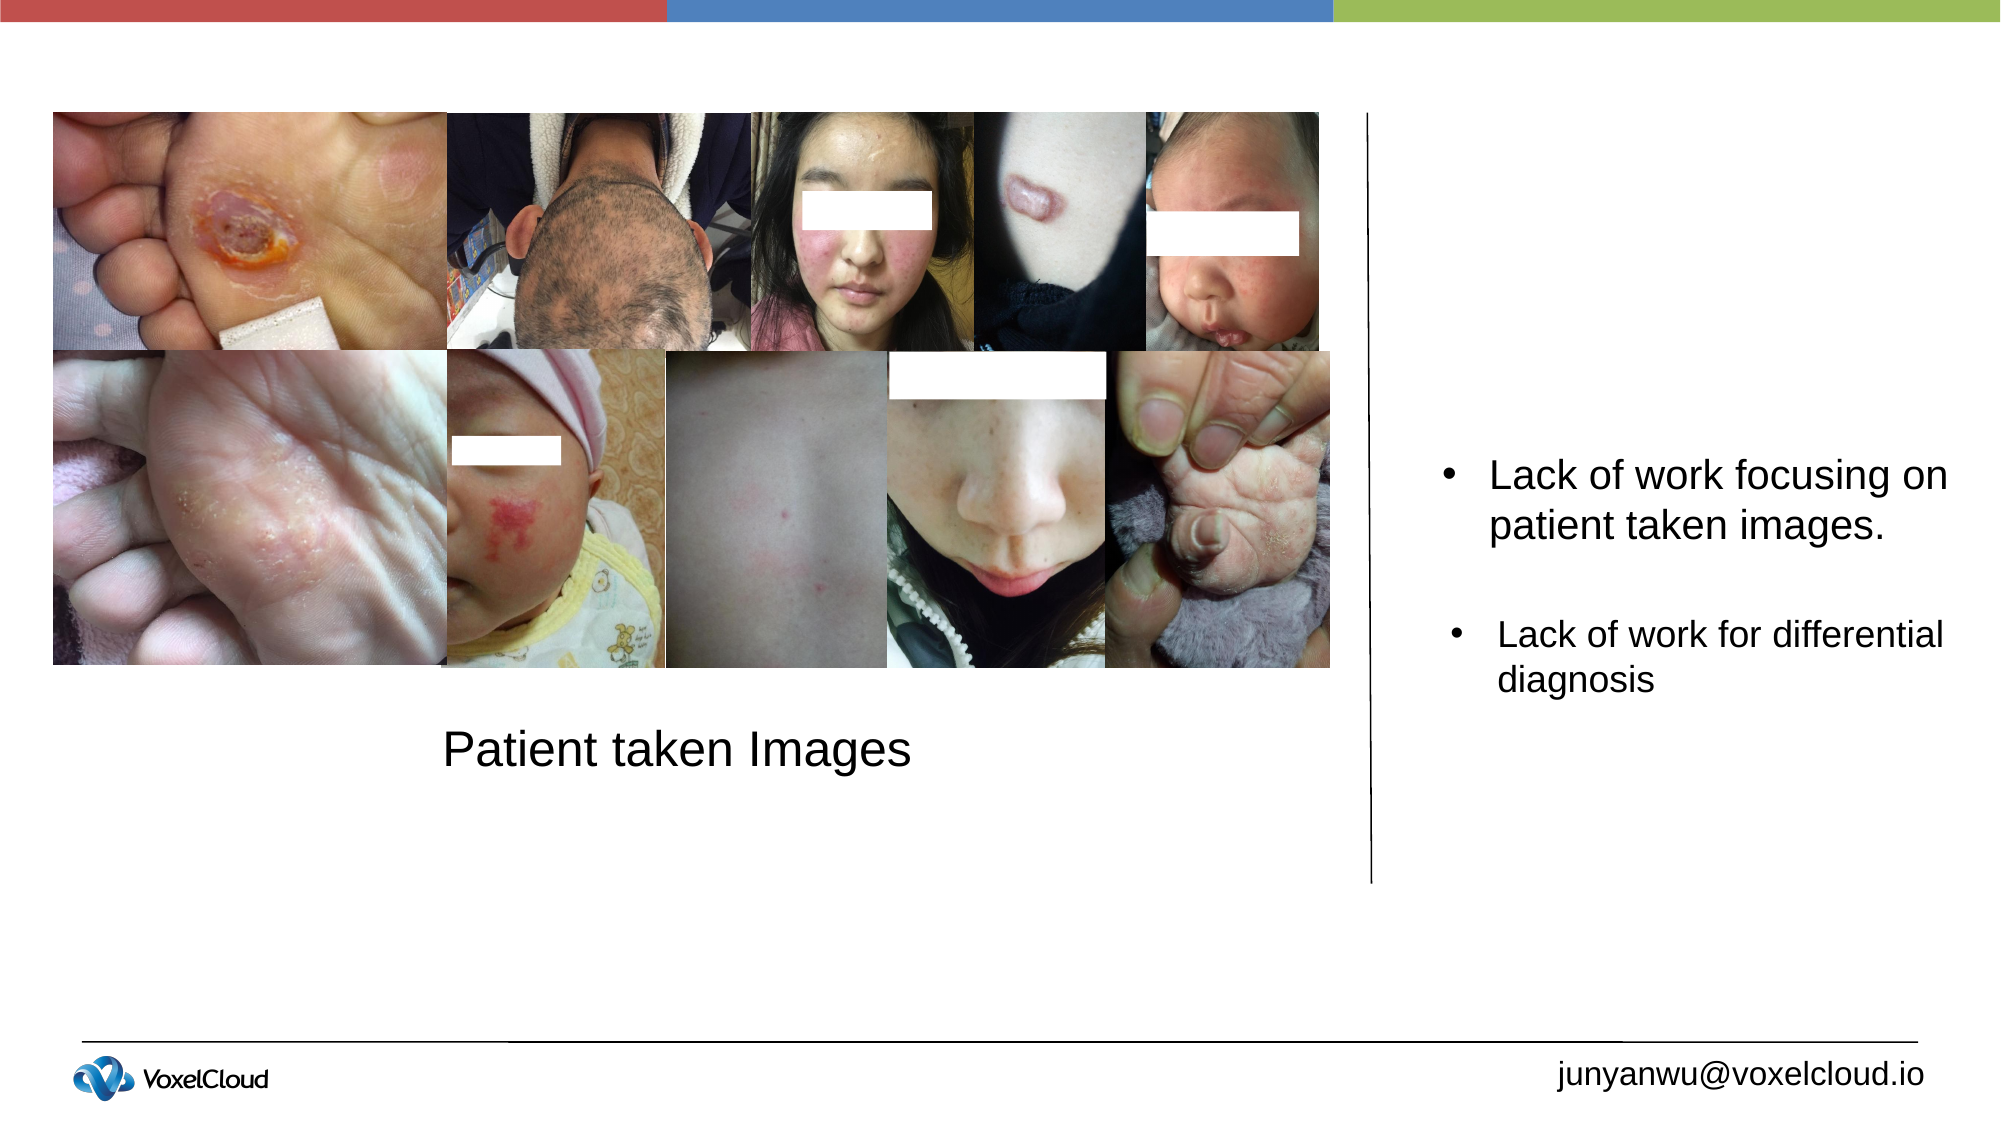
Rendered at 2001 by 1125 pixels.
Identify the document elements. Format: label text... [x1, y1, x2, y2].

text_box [1367, 112, 1372, 884]
text_box Lack of work for differential diagnosis [1435, 602, 1976, 753]
text_box junyanwu@voxelcloud.io [1543, 1044, 2000, 1100]
picture [66, 1056, 142, 1103]
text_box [53, 112, 1330, 668]
picture [143, 1065, 268, 1089]
text_box Patient taken Images [427, 708, 1215, 784]
text_box Lack of work focusing on patient taken images. [1427, 440, 1976, 556]
